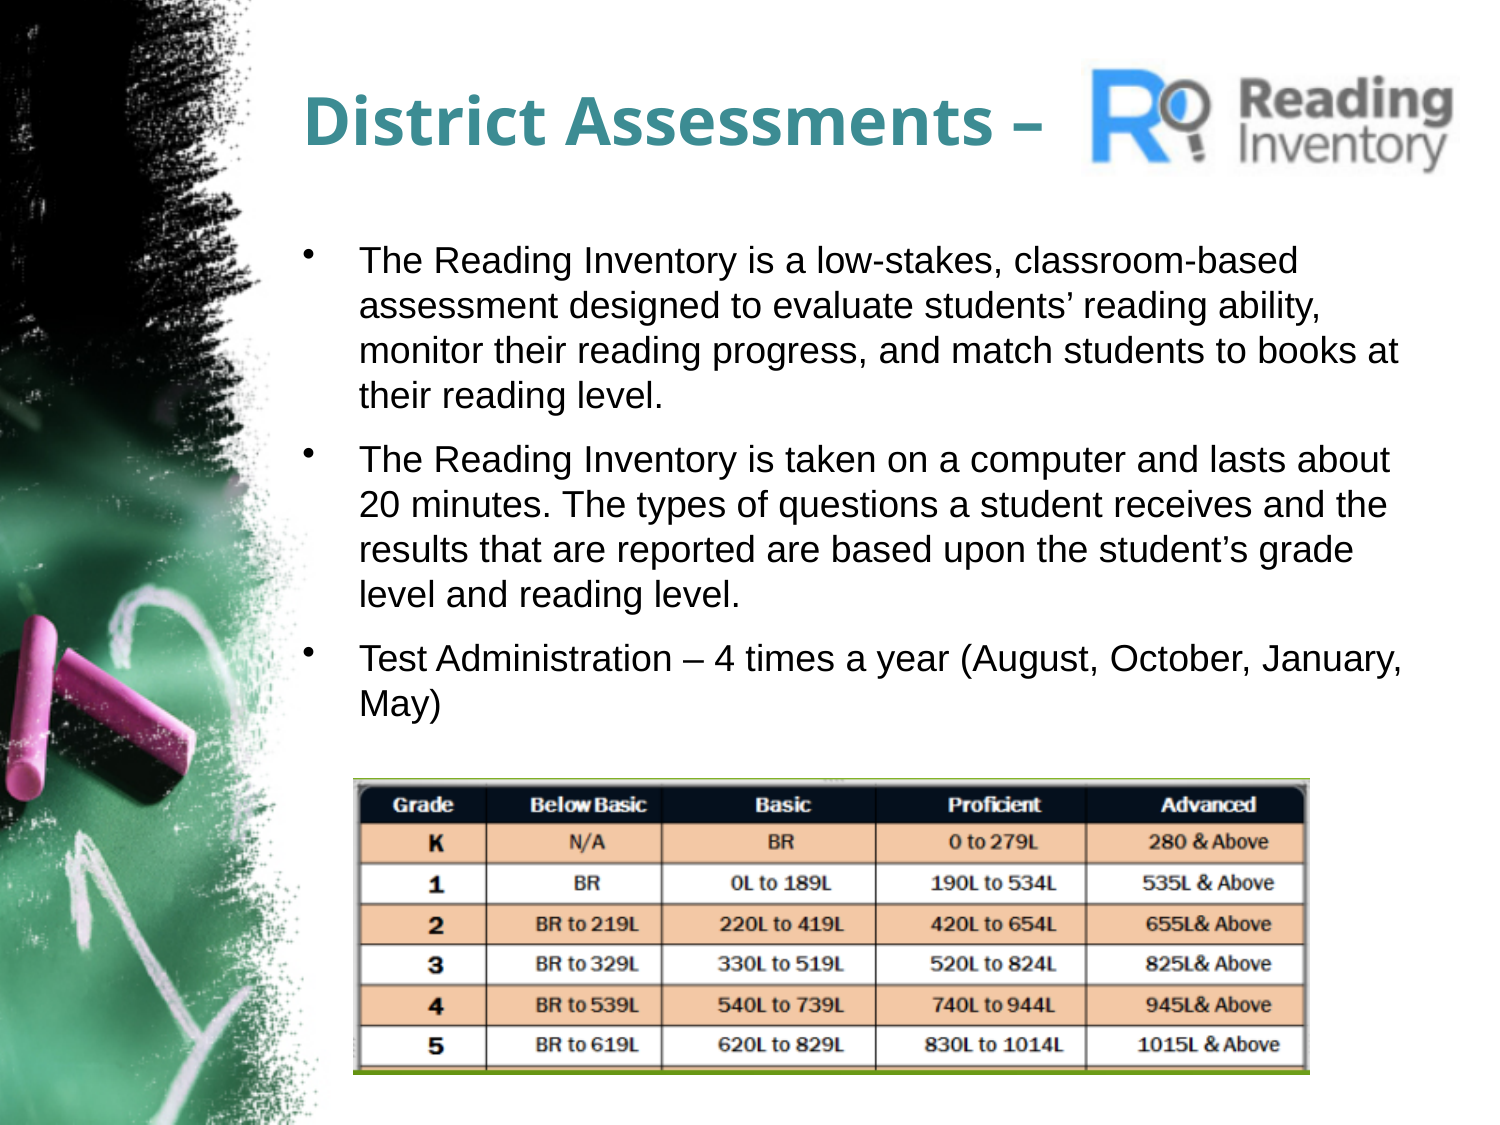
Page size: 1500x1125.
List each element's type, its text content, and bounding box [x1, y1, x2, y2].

title District Assessments – [287, 50, 1438, 188]
picture [0, 0, 1500, 1125]
list The Reading Inventory is a low-stakes, classroom-based assessment designed to evaluate students’ reading ability, monitor their reading progress, and match students to books at their reading level. The Reading Inventory is taken on a computer and lasts about 20 minutes. The types of questions a student receives and the results that are reported are based upon the student’s grade level and reading level. Test Administration – 4 times a year (August, October, January, May) [287, 228, 1438, 979]
